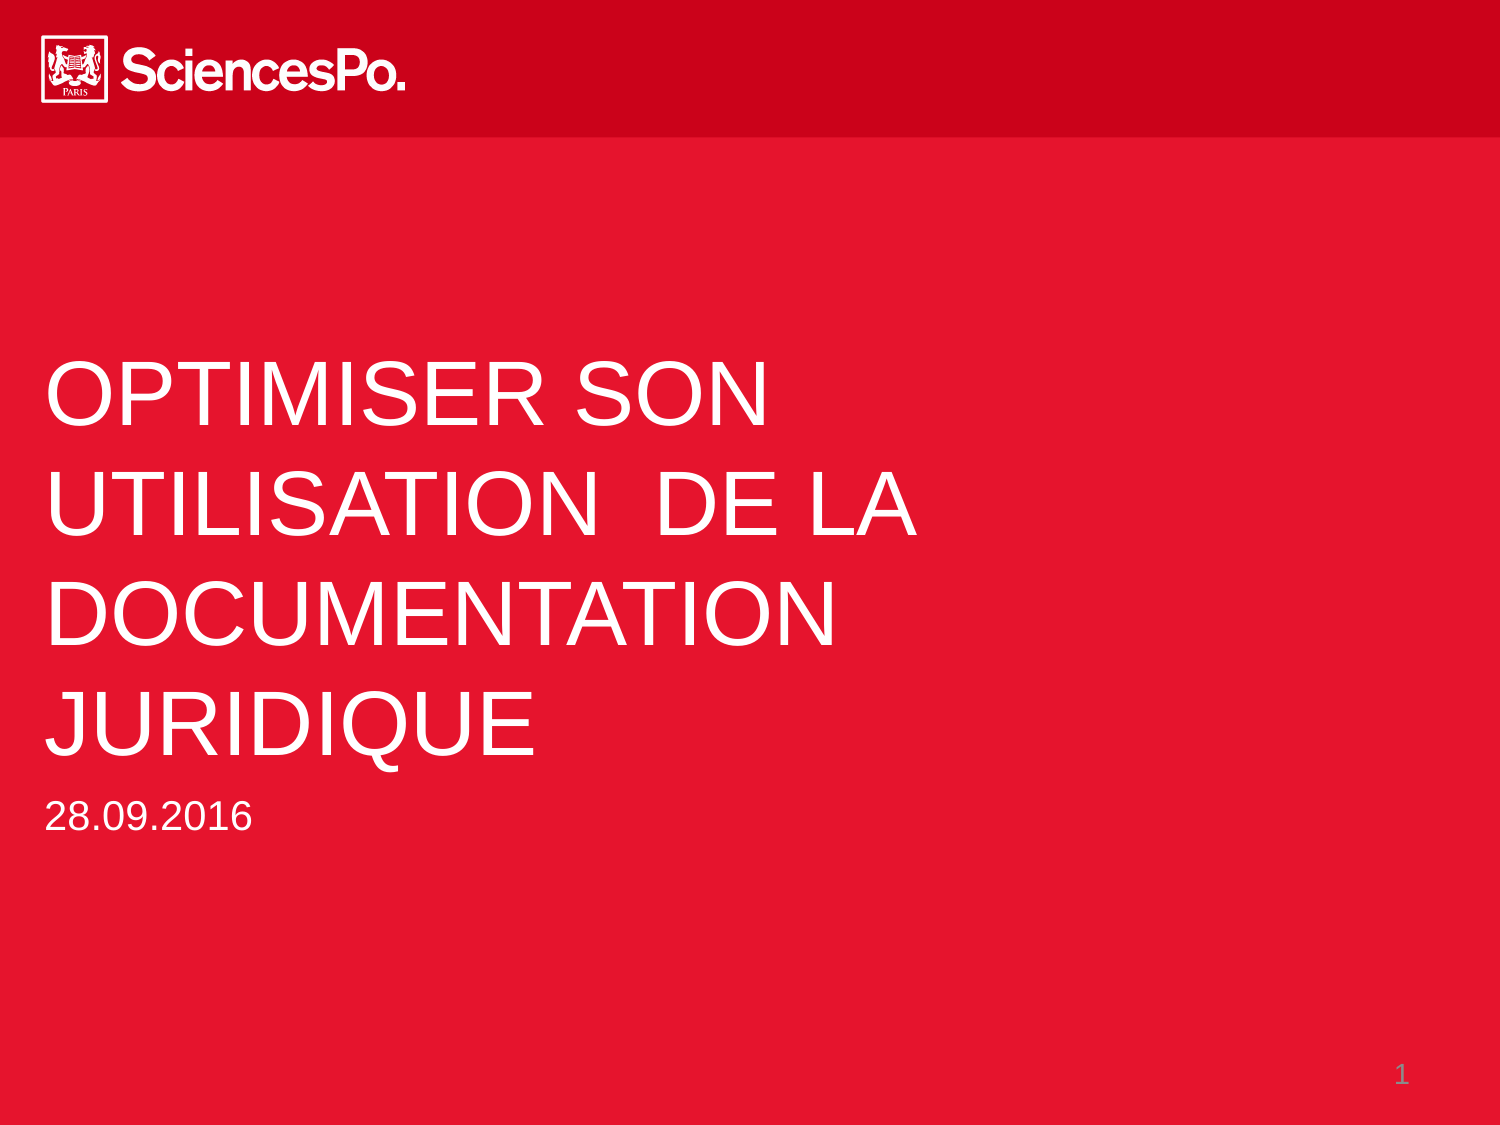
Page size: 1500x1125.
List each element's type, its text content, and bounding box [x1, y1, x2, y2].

slide_number 1 [1074, 1042, 1425, 1103]
text_box OPTIMISER SON UTILISATION DE LA DOCUMENTATION JURIDIQUE 28.09.2016 [29, 326, 1128, 847]
text_box [0, 0, 1500, 138]
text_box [29, 23, 417, 115]
